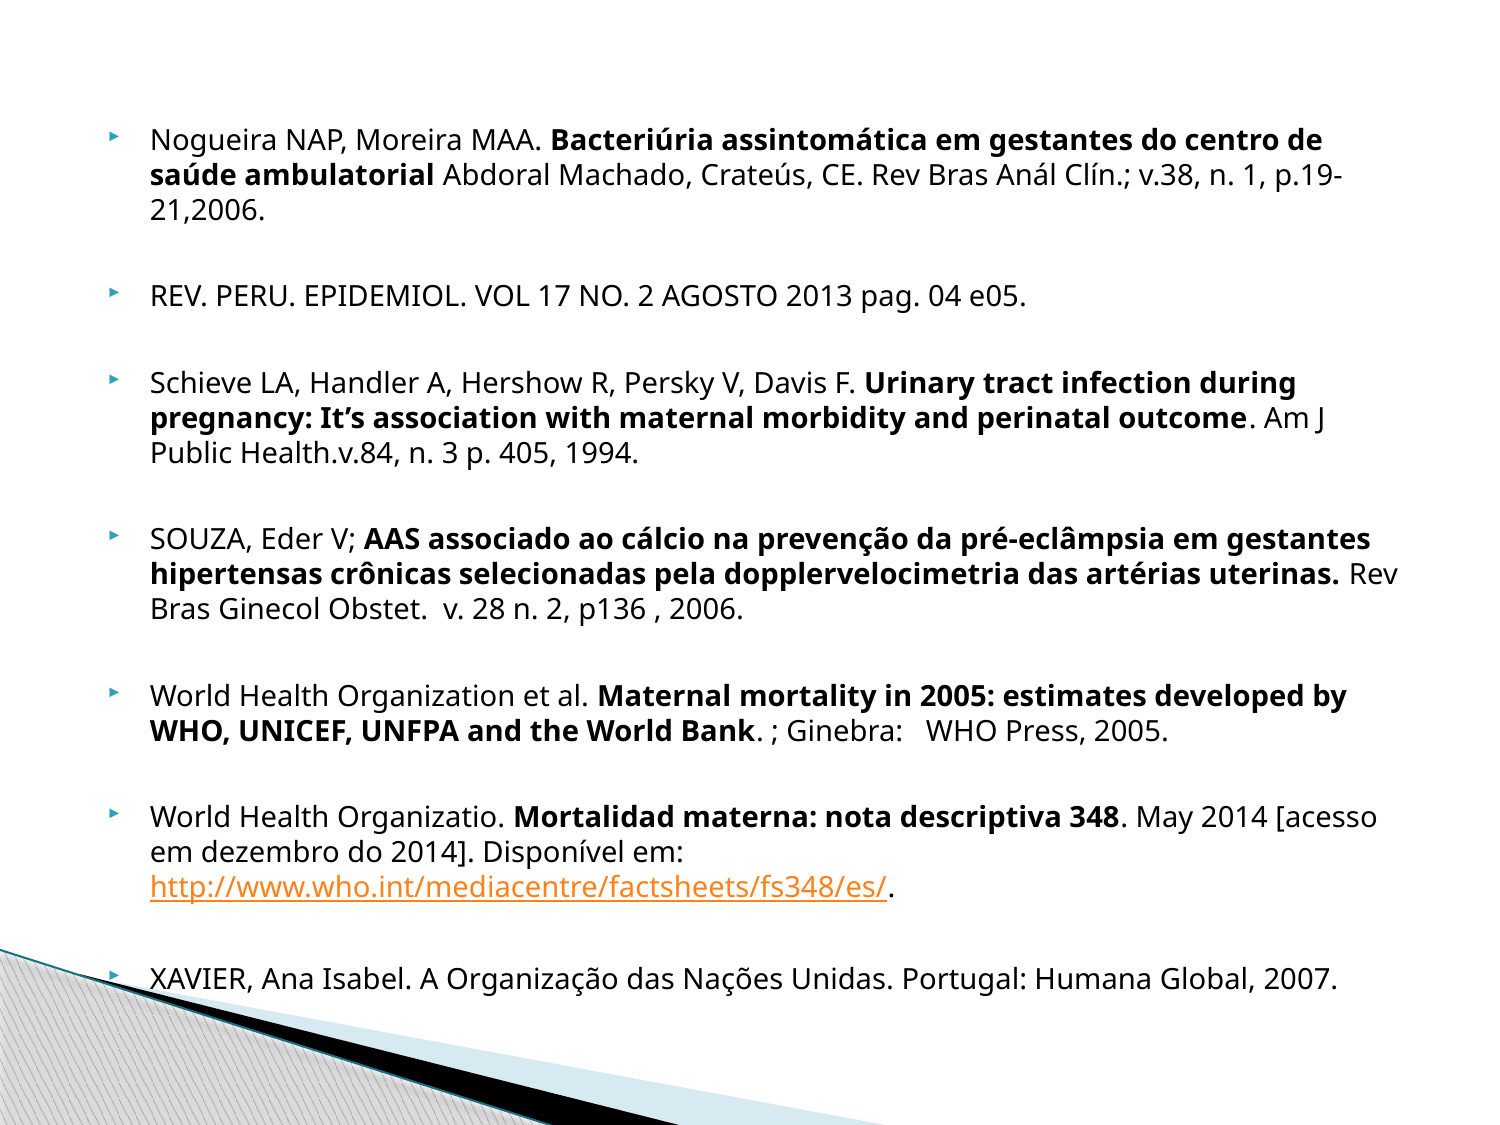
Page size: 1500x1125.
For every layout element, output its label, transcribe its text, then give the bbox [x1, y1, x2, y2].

list Nogueira NAP, Moreira MAA. Bacteriúria assintomática em gestantes do centro de saúde ambulatorial Abdoral Machado, Crateús, CE. Rev Bras Anál Clín.; v.38, n. 1, p.19-21,2006. REV. PERU. EPIDEMIOL. VOL 17 NO. 2 AGOSTO 2013 pag. 04 e05. Schieve LA, Handler A, Hershow R, Persky V, Davis F. Urinary tract infection during pregnancy: It’s association with maternal morbidity and perinatal outcome. Am J Public Health.v.84, n. 3 p. 405, 1994. SOUZA, Eder V; AAS associado ao cálcio na prevenção da pré-eclâmpsia em gestantes hipertensas crônicas selecionadas pela dopplervelocimetria das artérias uterinas. Rev Bras Ginecol Obstet. v. 28 n. 2, p136 , 2006. World Health Organization et al. Maternal mortality in 2005: estimates developed by WHO, UNICEF, UNFPA and the World Bank. ; Ginebra: WHO Press, 2005. World Health Organizatio. Mortalidad materna: nota descriptiva 348. May 2014 [acesso em dezembro do 2014]. Disponível em: http://www.who.int/mediacentre/factsheets/fs348/es/. XAVIER, Ana Isabel. A Organização das Nações Unidas. Portugal: Humana Global, 2007. [75, 113, 1425, 986]
